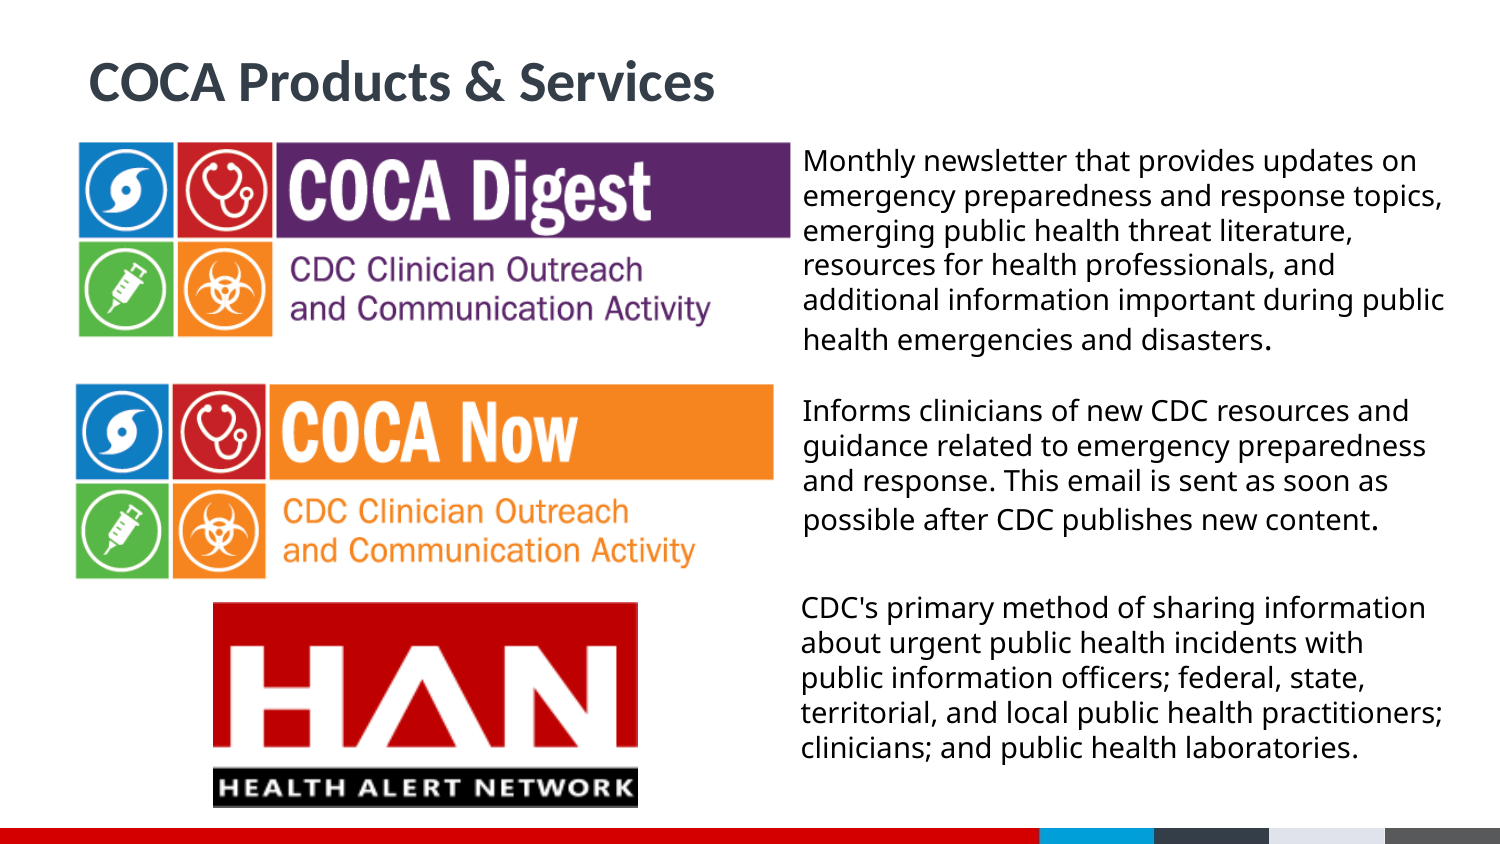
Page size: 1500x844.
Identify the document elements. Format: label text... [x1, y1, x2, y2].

text_box CDC's primary method of sharing information about urgent public health incidents with public information officers; federal, state, territorial, and local public health practitioners; clinicians; and public health laboratories. [710, 582, 1461, 772]
picture [74, 138, 796, 343]
picture [0, 828, 1040, 844]
text_box Monthly newsletter that provides updates on emergency preparedness and response topics, emerging public health threat literature, resources for health professionals, and additional information important during public health emergencies and disasters. [637, 134, 1479, 364]
picture [1154, 828, 1500, 844]
text_box Informs clinicians of new CDC resources and guidance related to emergency preparedness and response. This email is sent as soon as possible after CDC publishes new content. [783, 384, 1461, 545]
picture [72, 380, 779, 585]
picture [213, 602, 639, 808]
title COCA Products & Services [75, 0, 1425, 121]
